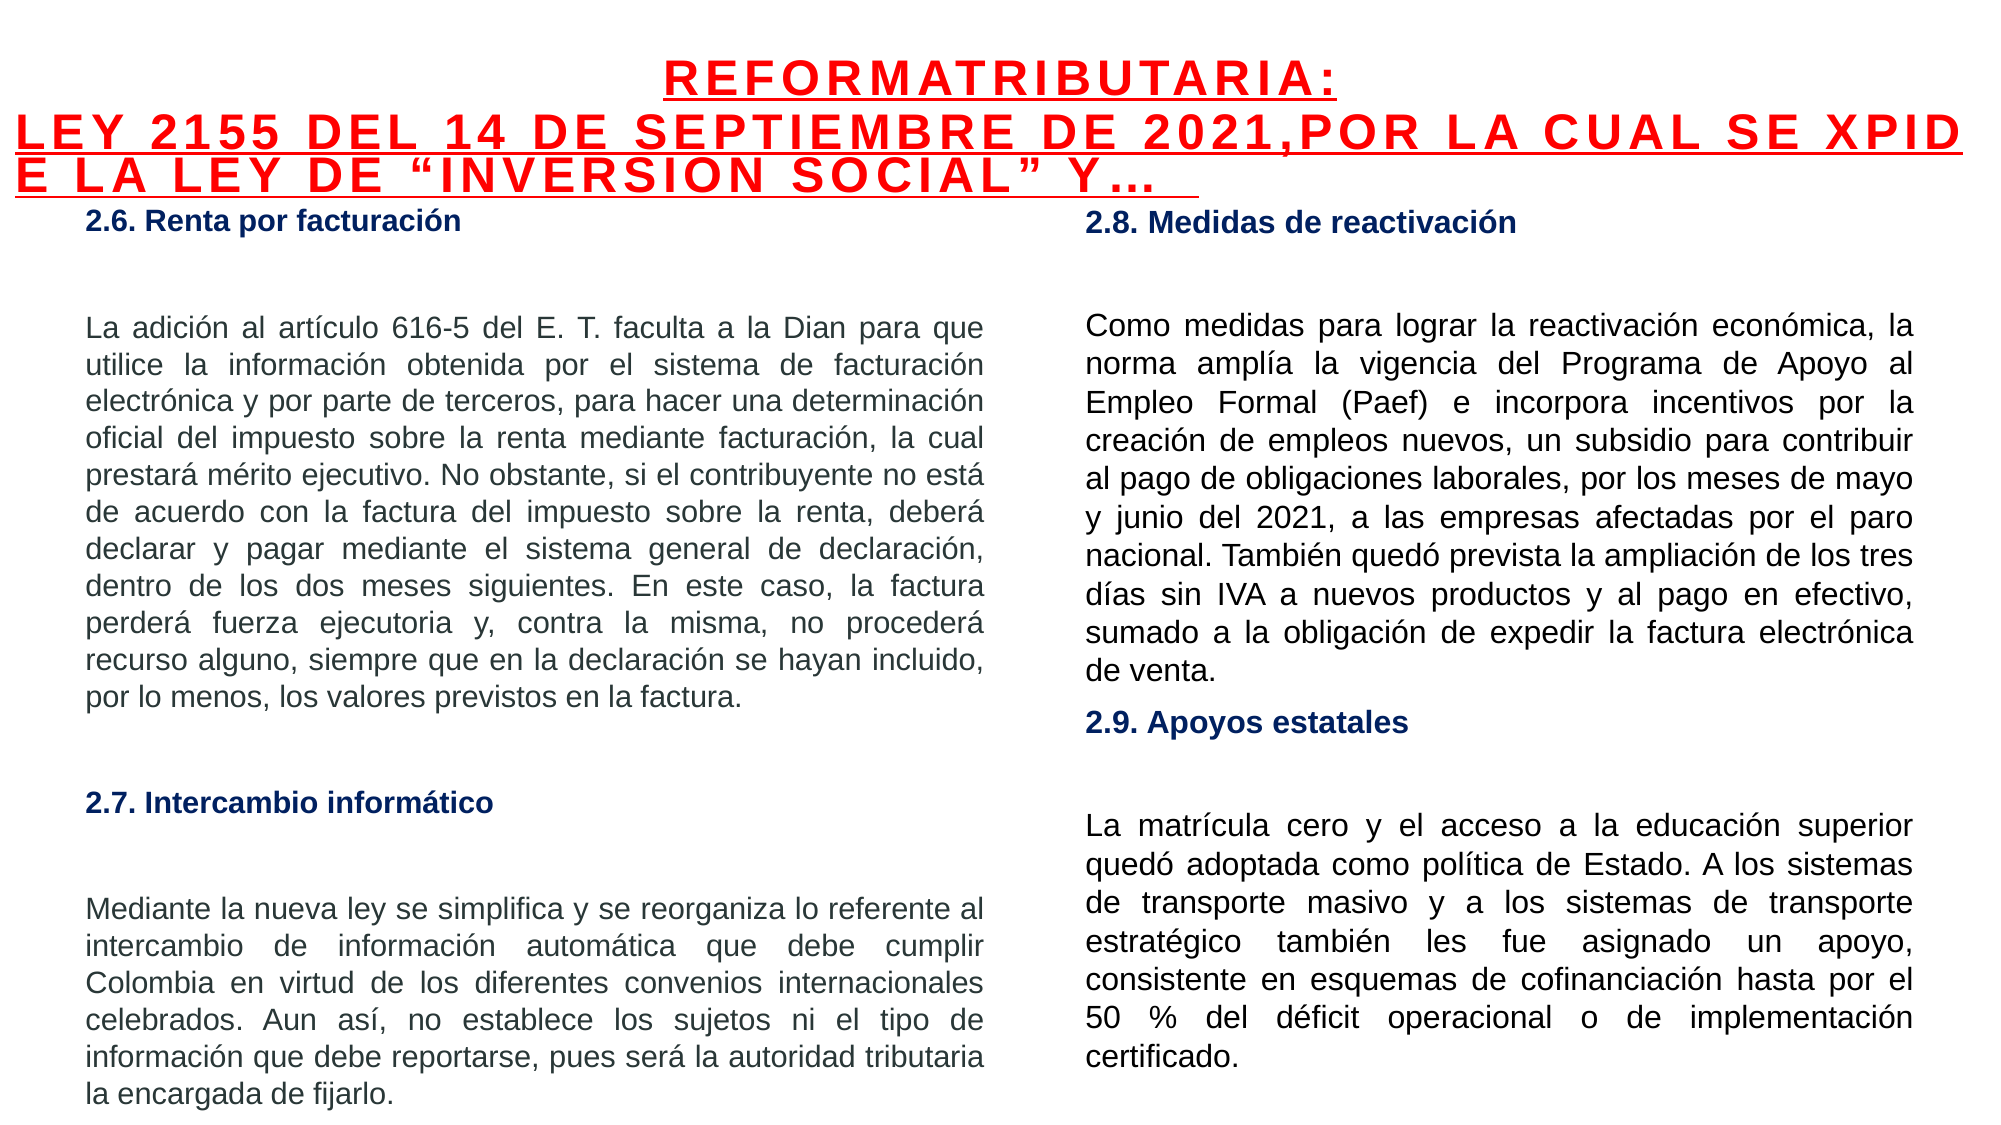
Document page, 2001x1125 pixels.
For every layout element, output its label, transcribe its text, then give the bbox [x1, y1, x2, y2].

list 2.8. Medidas de reactivación Como medidas para lograr la reactivación económica, la norma amplía la vigencia del Programa de Apoyo al Empleo Formal (Paef) e incorpora incentivos por la creación de empleos nuevos, un subsidio para contribuir al pago de obligaciones laborales, por los meses de mayo y junio del 2021, a las empresas afectadas por el paro nacional. También quedó prevista la ampliación de los tres días sin IVA a nuevos productos y al pago en efectivo, sumado a la obligación de expedir la factura electrónica de venta. 2.9. Apoyos estatales La matrícula cero y el acceso a la educación superior quedó adoptada como política de Estado. A los sistemas de transporte masivo y a los sistemas de transporte estratégico también les fue asignado un apoyo, consistente en esquemas de cofinanciación hasta por el 50 % del déficit operacional o de implementación certificado. [1070, 193, 1930, 1092]
list 2.6. Renta por facturación La adición al artículo 616-5 del E. T. faculta a la Dian para que utilice la información obtenida por el sistema de facturación electrónica y por parte de terceros, para hacer una determinación oficial del impuesto sobre la renta mediante facturación, la cual prestará mérito ejecutivo. No obstante, si el contribuyente no está de acuerdo con la factura del impuesto sobre la renta, deberá declarar y pagar mediante el sistema general de declaración, dentro de los dos meses siguientes. En este caso, la factura perderá fuerza ejecutoria y, contra la misma, no procederá recurso alguno, siempre que en la declaración se hayan incluido, por lo menos, los valores previstos en la factura. 2.7. Intercambio informático Mediante la nueva ley se simplifica y se reorganiza lo referente al intercambio de información automática que debe cumplir Colombia en virtud de los diferentes convenios internacionales celebrados. Aun así, no establece los sujetos ni el tipo de información que debe reportarse, pues será la autoridad tributaria la encargada de fijarlo. [70, 193, 1000, 1125]
title REFORMATRIBUTARIA: Ley 2155 del 14 de septiembre de 2021,POR LA CUAL SE XPIDE LA LEY DE “INVERSION SOCIAL” Y… [0, 0, 2000, 168]
